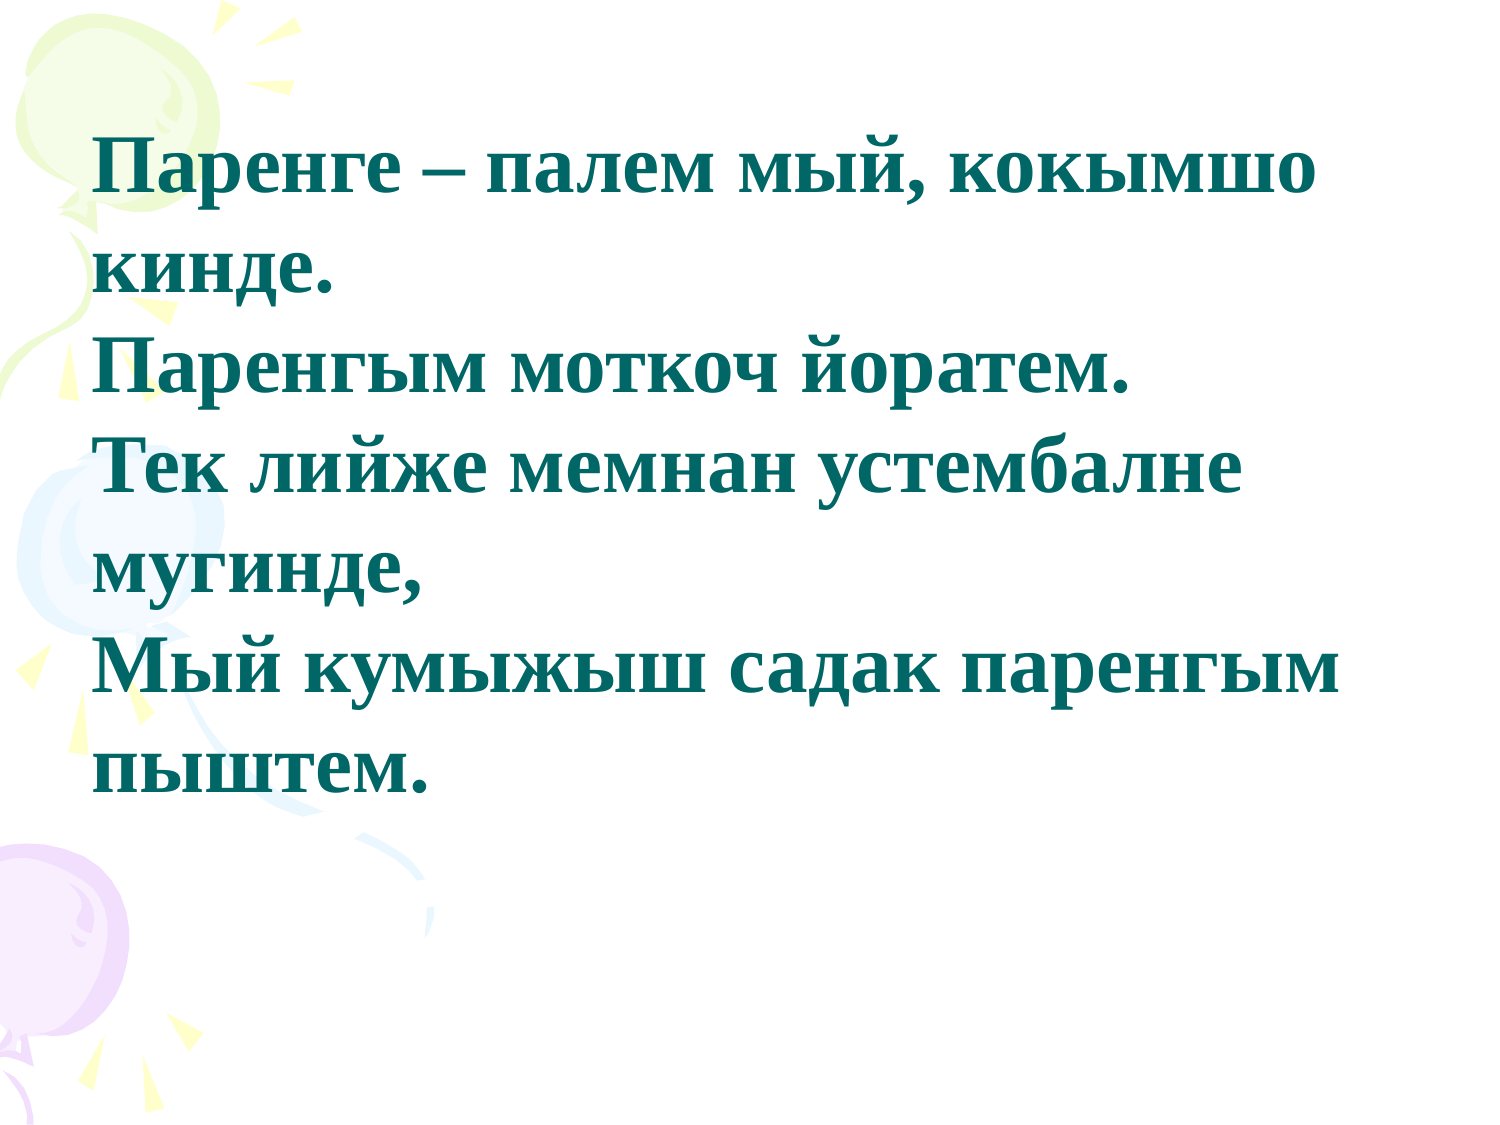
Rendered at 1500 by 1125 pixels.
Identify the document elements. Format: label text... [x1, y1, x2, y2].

text_box Паренге – палем мый, кокымшо кинде. Паренгым моткоч йоратем. Тек лийже мемнан устембалне мугинде, Мый кумыжыш садак паренгым пыштем. [76, 101, 1424, 917]
